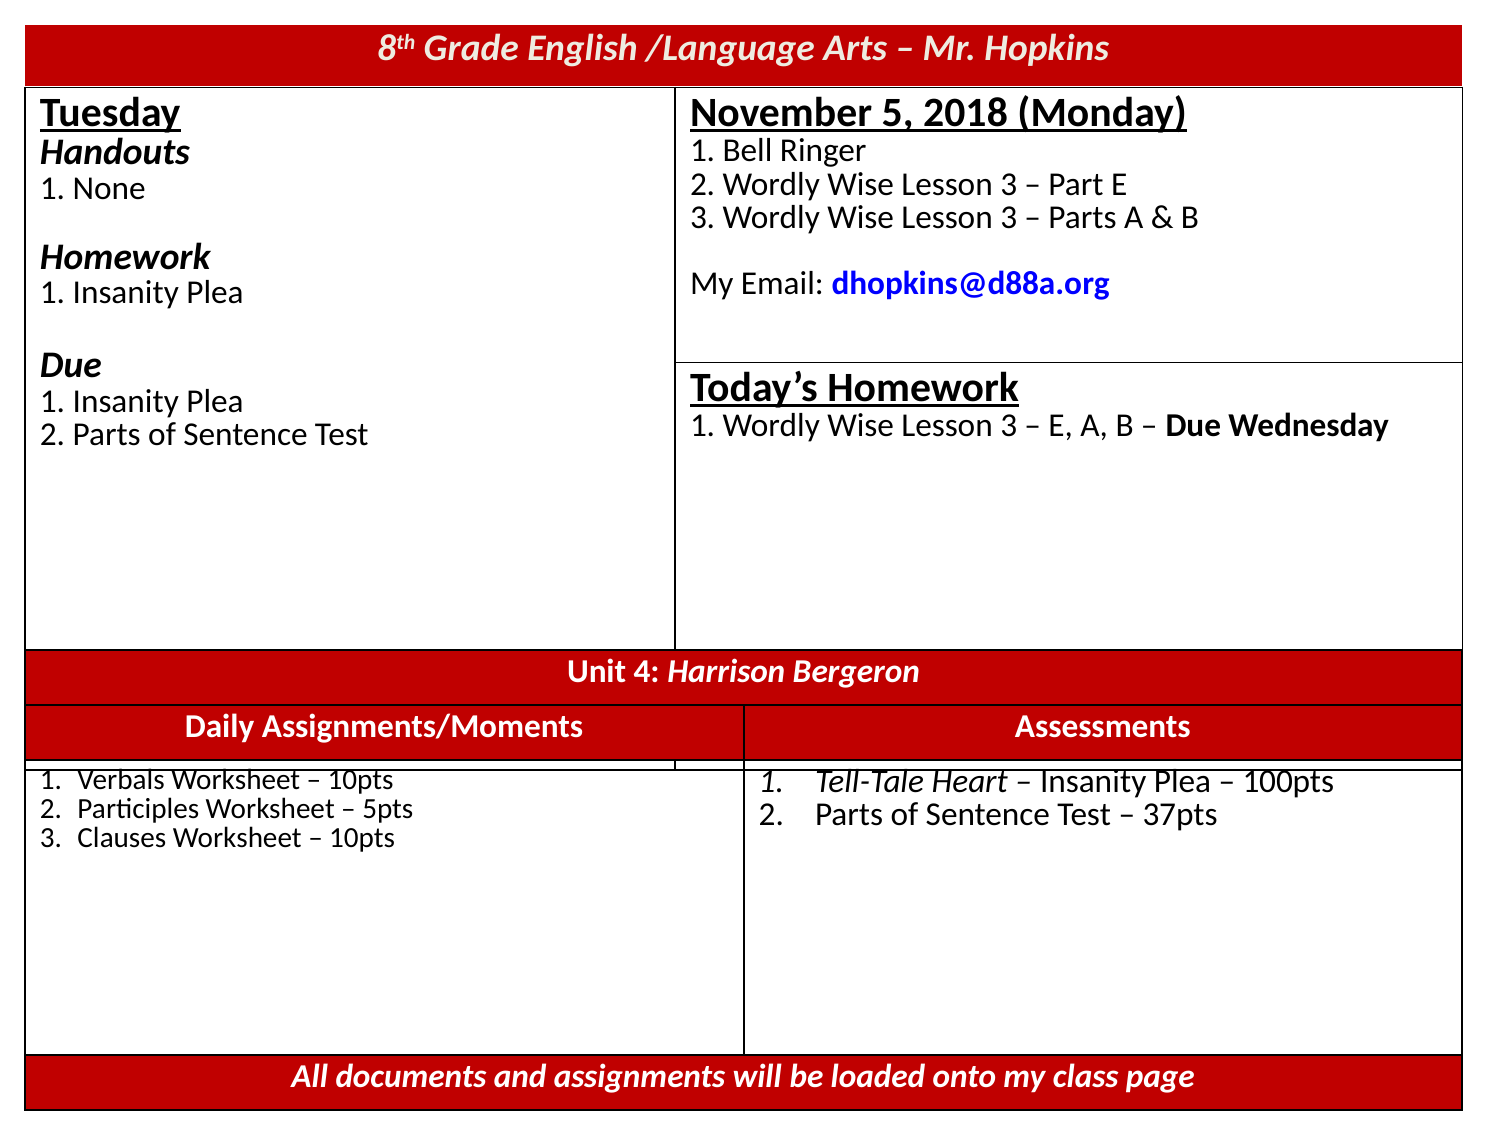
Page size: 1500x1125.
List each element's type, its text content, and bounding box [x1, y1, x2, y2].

table_cell Assessments [745, 706, 1461, 759]
table_header 8th Grade English /Language Arts – Mr. Hopkins [25, 25, 1462, 86]
table_cell Daily Assignments/Moments [26, 706, 743, 759]
table_cell All documents and assignments will be loaded onto my class page [26, 1056, 1461, 1109]
table_header November 5, 2018 (Monday) 1. Bell Ringer 2. Wordly Wise Lesson 3 – Part E 3. Wordly Wise Lesson 3 – Parts A & B My Email: dhopkins@d88a.org [676, 88, 1462, 362]
table_header Tuesday Handouts 1. None Homework 1. Insanity Plea Due 1. Insanity Plea 2. Parts of Sentence Test [26, 88, 674, 649]
table_cell Verbals Worksheet – 10pts Participles Worksheet – 5pts Clauses Worksheet – 10pts [26, 761, 743, 1054]
table_cell Today’s Homework 1. Wordly Wise Lesson 3 – E, A, B – Due Wednesday [676, 363, 1462, 649]
table_header Unit 4: Harrison Bergeron [26, 651, 1461, 704]
table_cell Tell-Tale Heart – Insanity Plea – 100pts Parts of Sentence Test – 37pts [745, 761, 1461, 1054]
